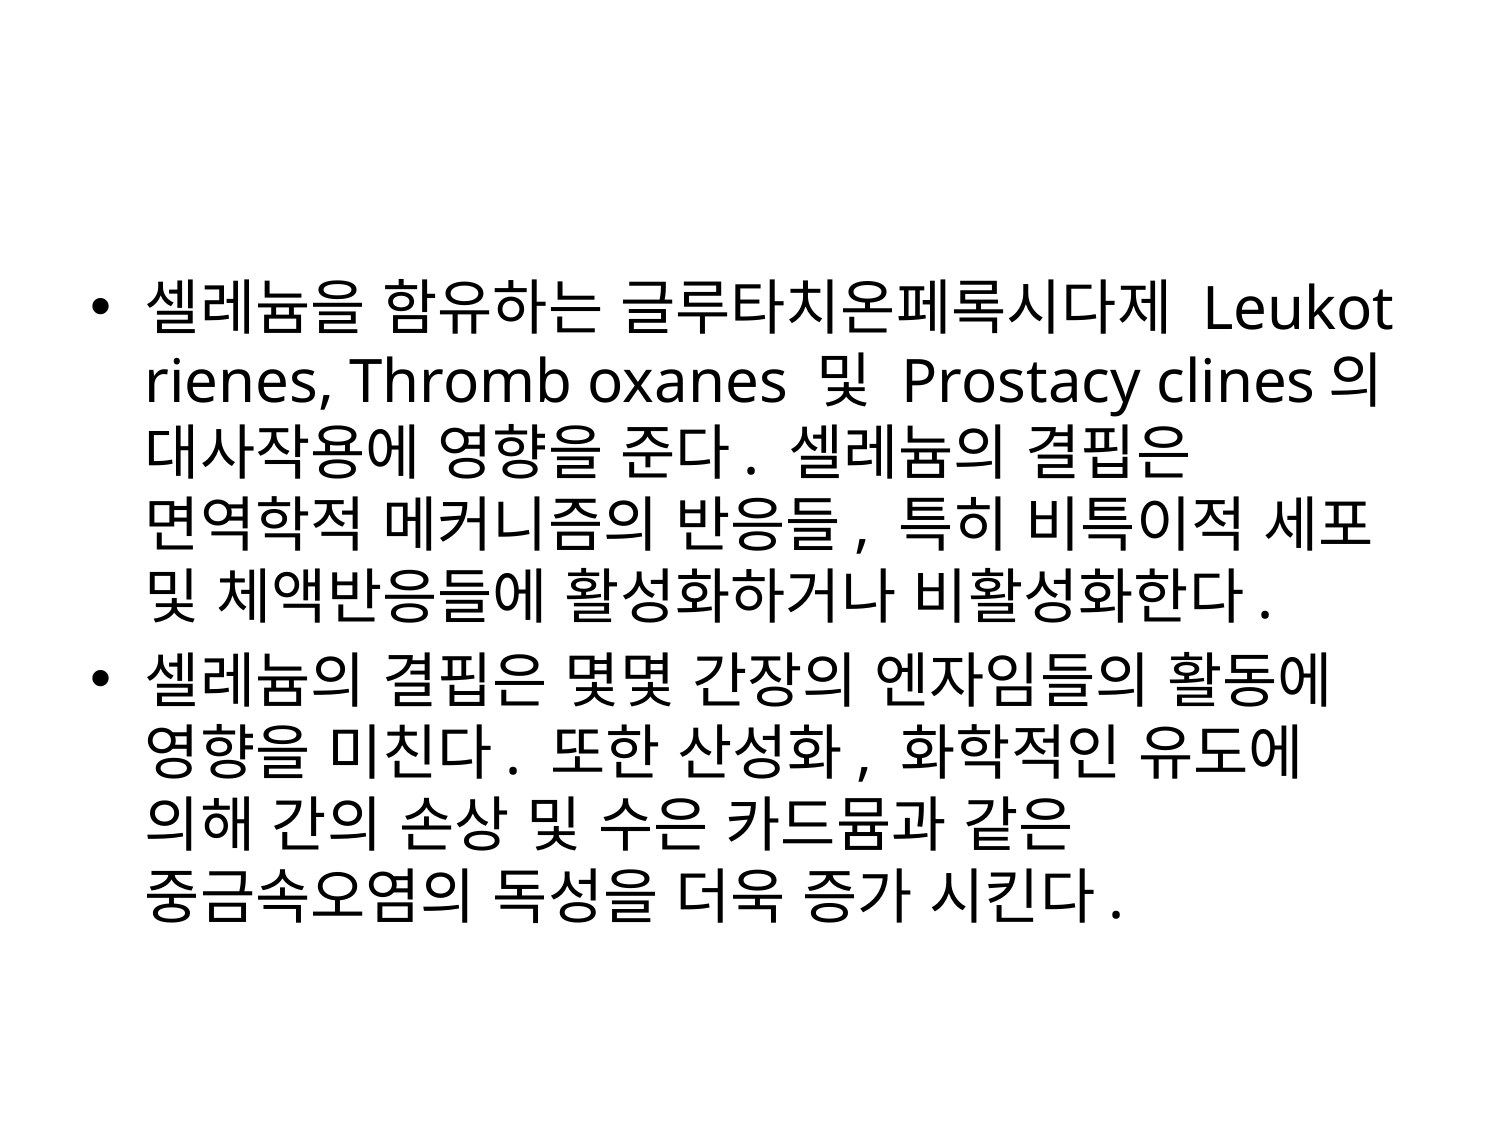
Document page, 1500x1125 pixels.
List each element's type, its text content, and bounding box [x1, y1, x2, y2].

list 셀레늄을 함유하는 글루타치온페록시다제 Leukot rienes, Thromb oxanes 및 Prostacy clines의 대사작용에 영향을 준다. 셀레늄의 결핍은 면역학적 메커니즘의 반응들, 특히 비특이적 세포 및 체액반응들에 활성화하거나 비활성화한다. 셀레늄의 결핍은 몇몇 간장의 엔자임들의 활동에 영향을 미친다. 또한 산성화, 화학적인 유도에 의해 간의 손상 및 수은 카드뮴과 같은 중금속오염의 독성을 더욱 증가 시킨다. [75, 262, 1425, 1005]
